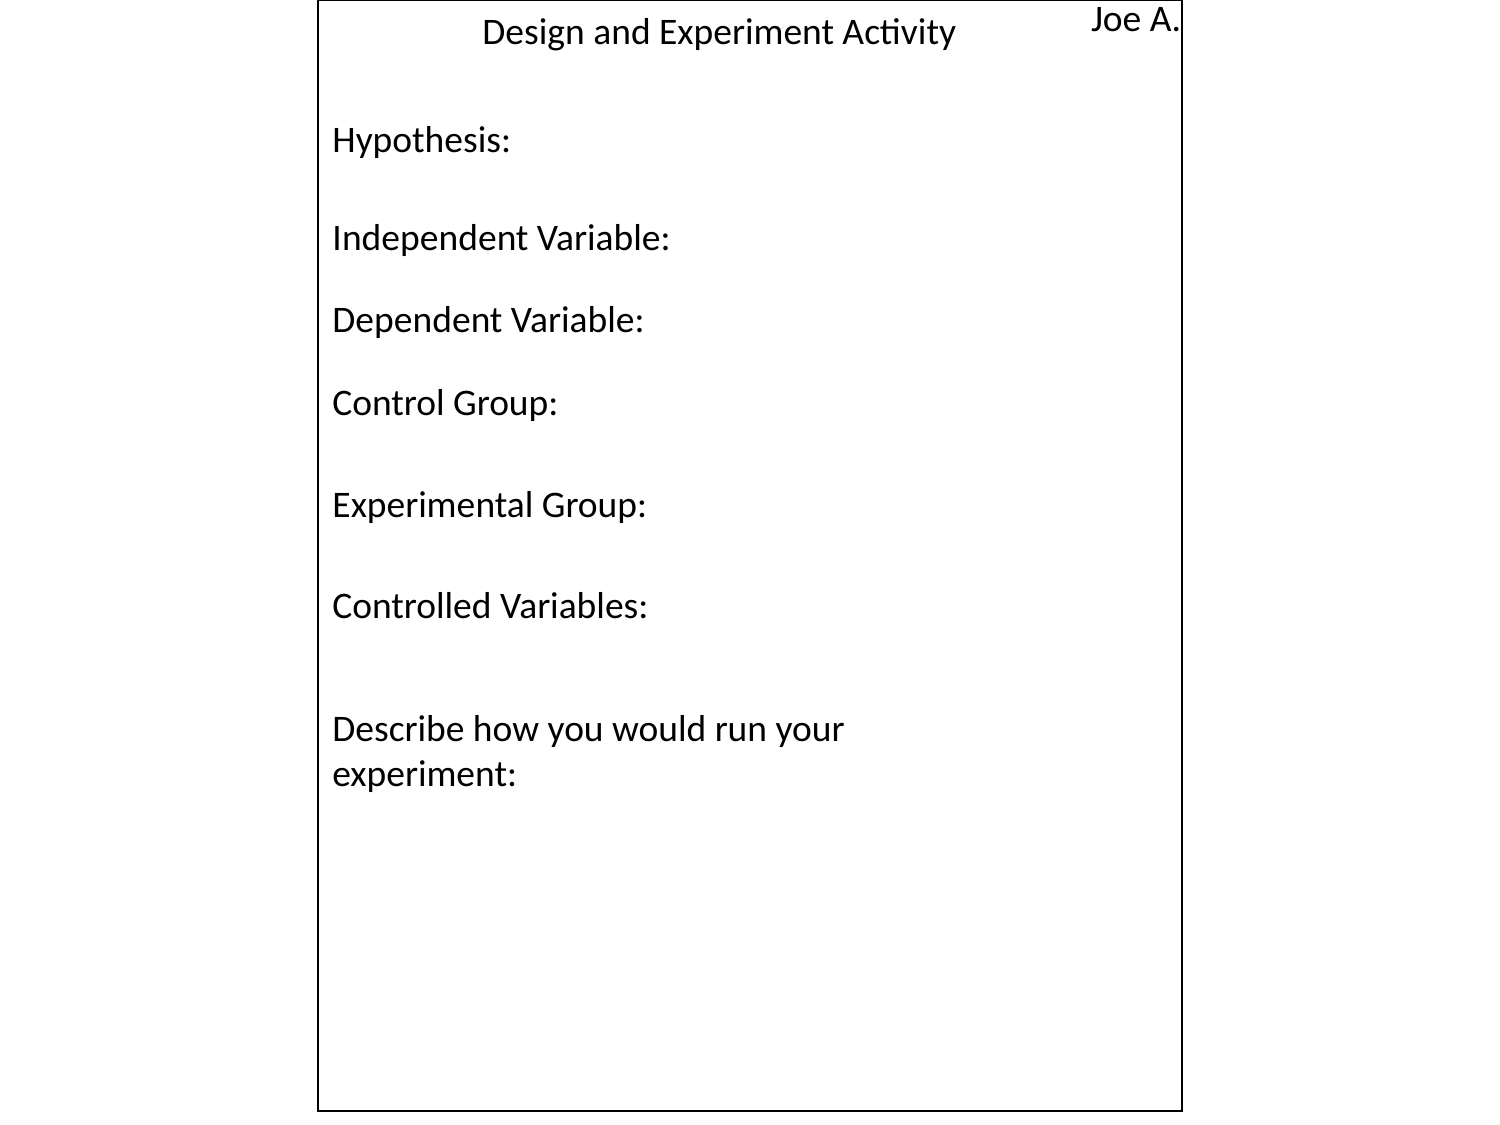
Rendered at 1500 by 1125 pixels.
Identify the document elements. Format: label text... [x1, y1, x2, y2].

text_box Experimental Group: [317, 472, 887, 532]
text_box Dependent Variable: [317, 287, 887, 347]
text_box Describe how you would run your experiment: [317, 696, 887, 802]
text_box Controlled Variables: [317, 573, 887, 633]
text_box Joe A. [1076, 0, 1219, 47]
text_box Control Group: [317, 370, 887, 431]
text_box Independent Variable: [317, 205, 887, 265]
text_box Design and Experiment Activity [467, 0, 1005, 60]
text_box Hypothesis: [317, 107, 887, 168]
text_box [317, 0, 1183, 1112]
